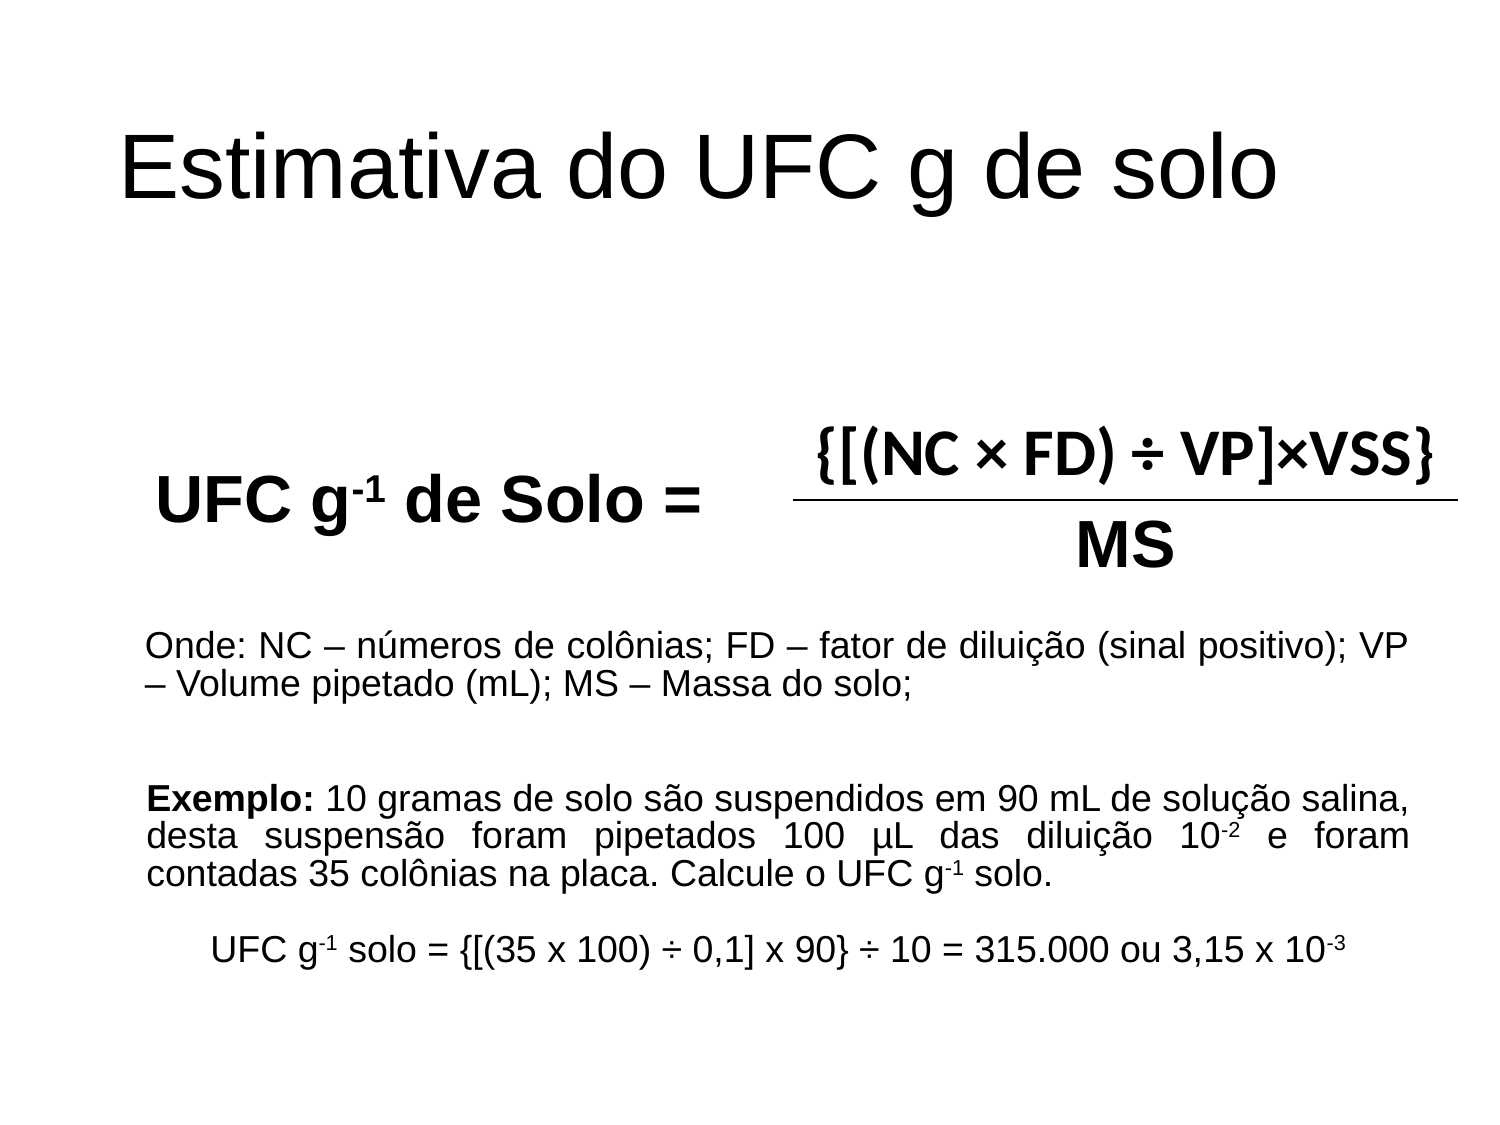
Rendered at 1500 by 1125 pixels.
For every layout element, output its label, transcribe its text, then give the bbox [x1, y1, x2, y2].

table_header UFC g-1 de Solo = [65, 378, 793, 621]
text_box Exemplo: 10 gramas de solo são suspendidos em 90 mL de solução salina, desta suspensão foram pipetados 100 µL das diluição 10-2 e foram contadas 35 colônias na placa. Calcule o UFC g-1 solo. UFC g-1 solo = {[(35 x 100) ÷ 0,1] x 90} ÷ 10 = 315.000 ou 3,15 x 10-3 [131, 773, 1425, 991]
table_header {[(NC × FD) ÷ VP]×VSS} [793, 378, 1458, 499]
text_box Onde: NC – números de colônias; FD – fator de diluição (sinal positivo); VP – Volume pipetado (mL); MS – Massa do solo; [129, 621, 1424, 839]
text_box [0, 19, 1500, 328]
table_cell MS [793, 501, 1458, 621]
